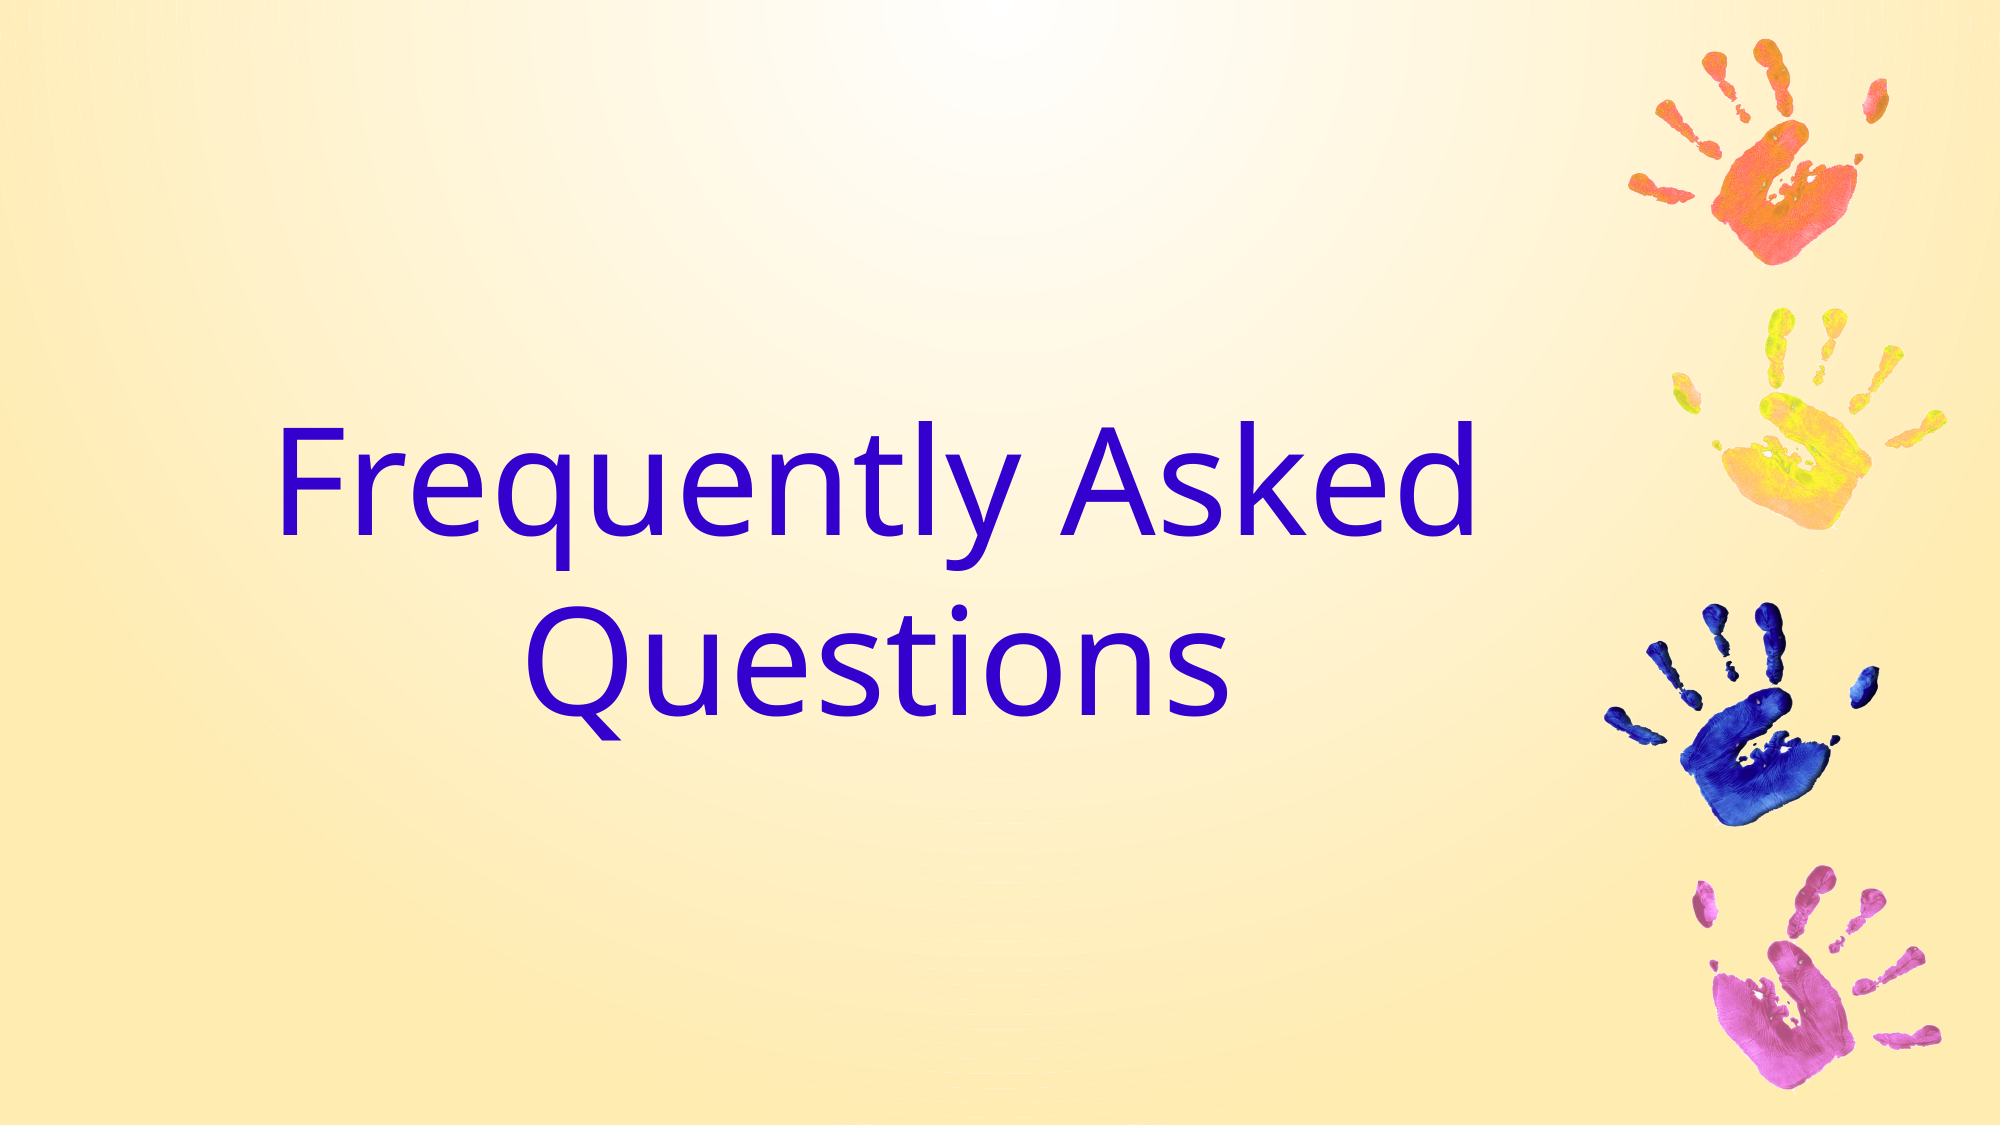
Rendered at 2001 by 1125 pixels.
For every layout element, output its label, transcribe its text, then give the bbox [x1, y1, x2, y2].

title Frequently Asked Questions [136, 280, 1571, 753]
picture [1572, 0, 1998, 1125]
